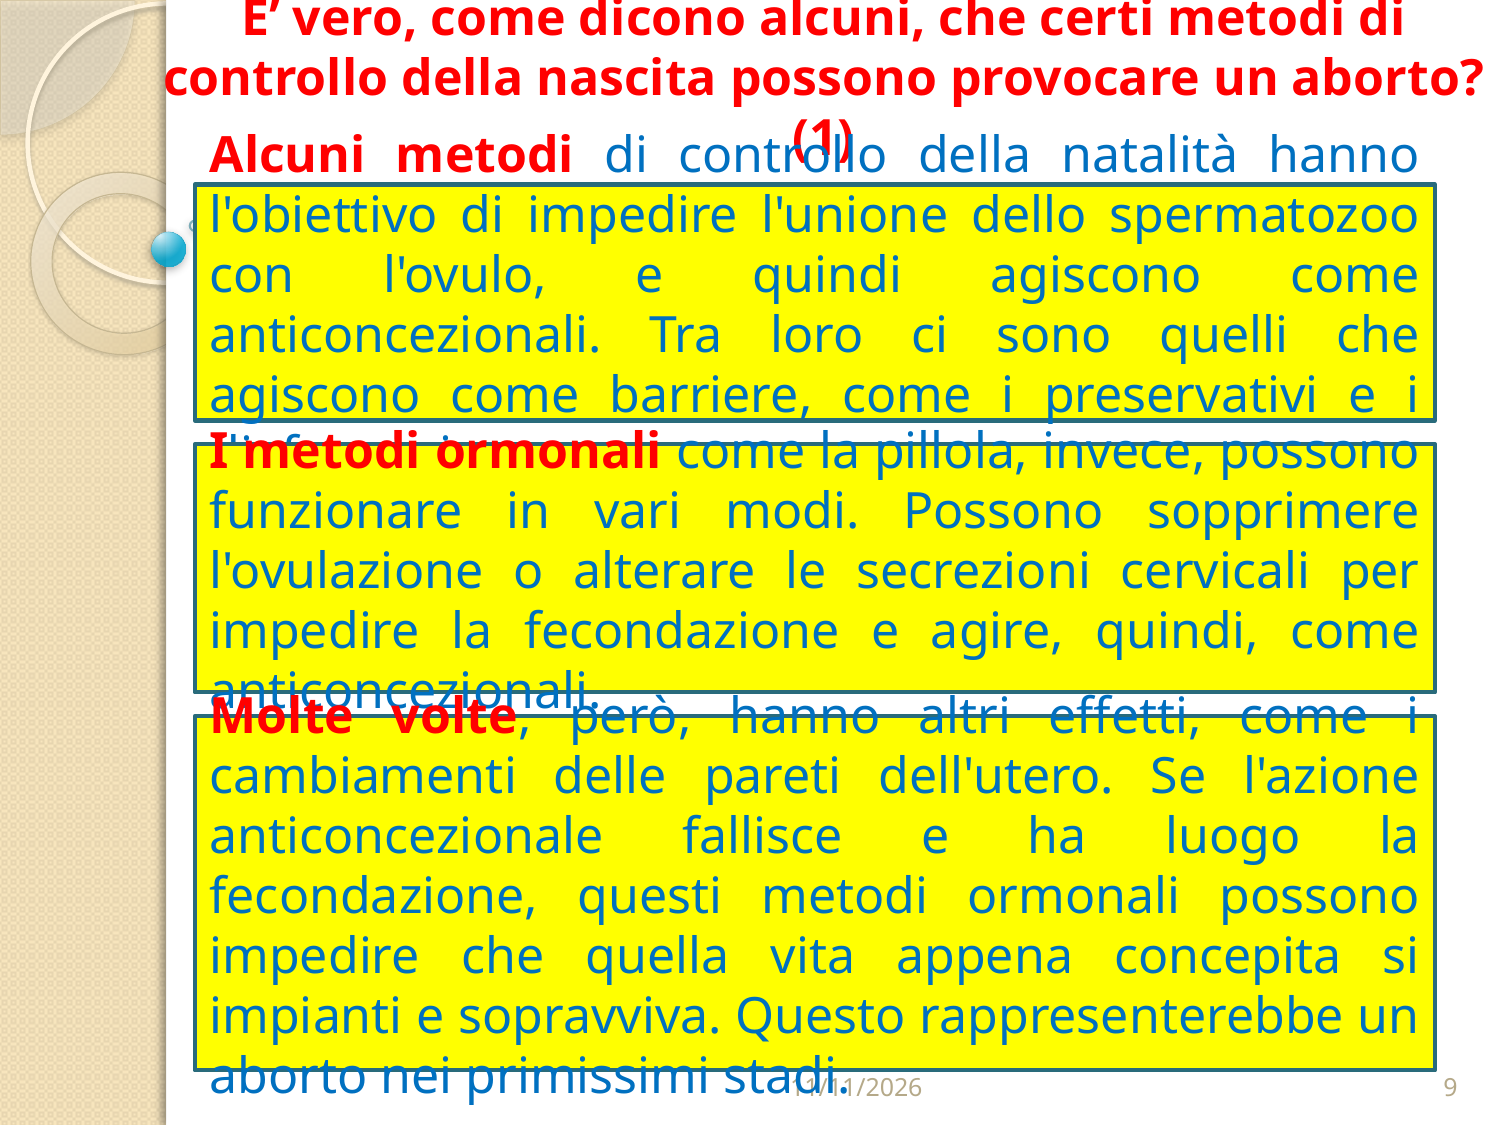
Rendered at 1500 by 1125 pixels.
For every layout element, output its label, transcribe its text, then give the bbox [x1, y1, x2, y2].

slide_number 9 [1413, 1034, 1488, 1113]
text_box Alcuni metodi di controllo della natalità hanno l'obiettivo di impedire l'unione dello spermatozoo con l'ovulo, e quindi agiscono come anticoncezionali. Tra loro ci sono quelli che agiscono come barriere, come i preservativi e i diaframmi. [193, 182, 1437, 423]
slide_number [587, 1072, 938, 1113]
title E’ vero, come dicono alcuni, che certi metodi di controllo della nascita possono provocare un aborto? (1) [147, 42, 1500, 173]
text_box Molte volte, però, hanno altri effetti, come i cambiamenti delle pareti dell'utero. Se l'azione anticoncezionale fallisce e ha luogo la fecondazione, questi metodi ormonali possono impedire che quella vita appena concepita si impianti e sopravviva. Questo rappresenterebbe un aborto nei primissimi stadi. [193, 714, 1437, 1072]
text_box I metodi ormonali come la pillola, invece, possono funzionare in vari modi. Possono sopprimere l'ovulazione o alterare le secrezioni cervicali per impedire la fecondazione e agire, quindi, come anticoncezionali. [193, 442, 1437, 694]
